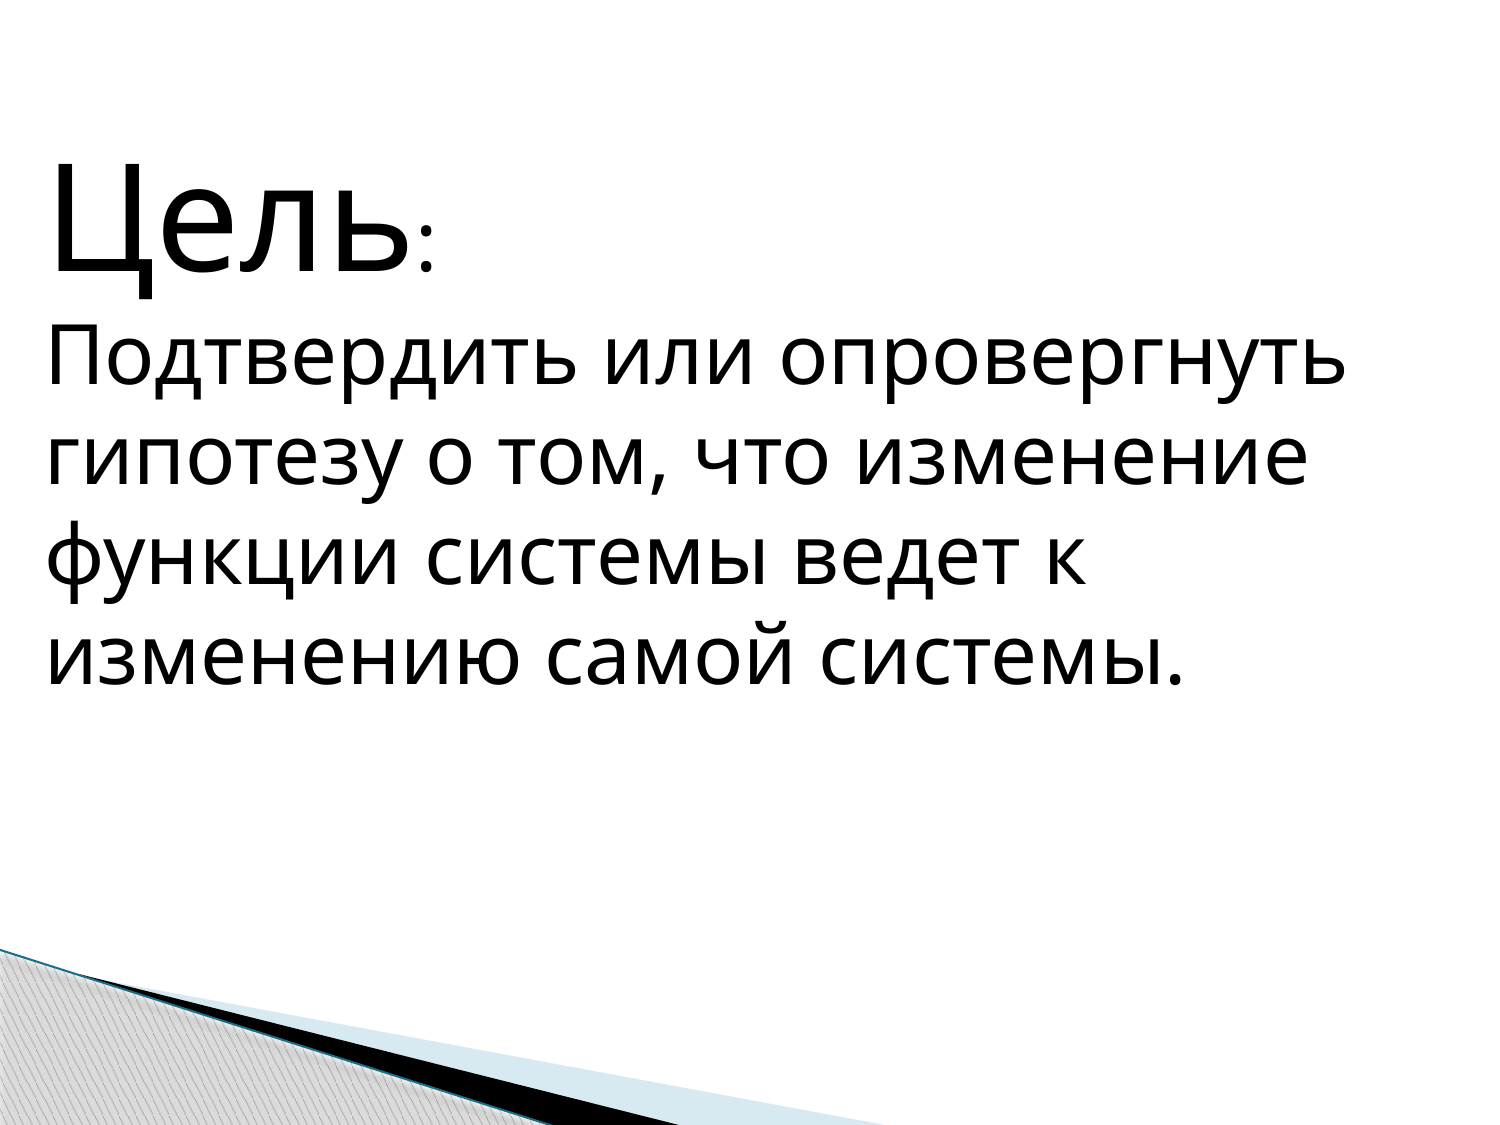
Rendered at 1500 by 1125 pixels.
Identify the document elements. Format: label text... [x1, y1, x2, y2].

text_box Цель: Подтвердить или опровергнуть гипотезу о том, что изменение функции системы ведет к изменению самой системы. [29, 113, 1471, 709]
